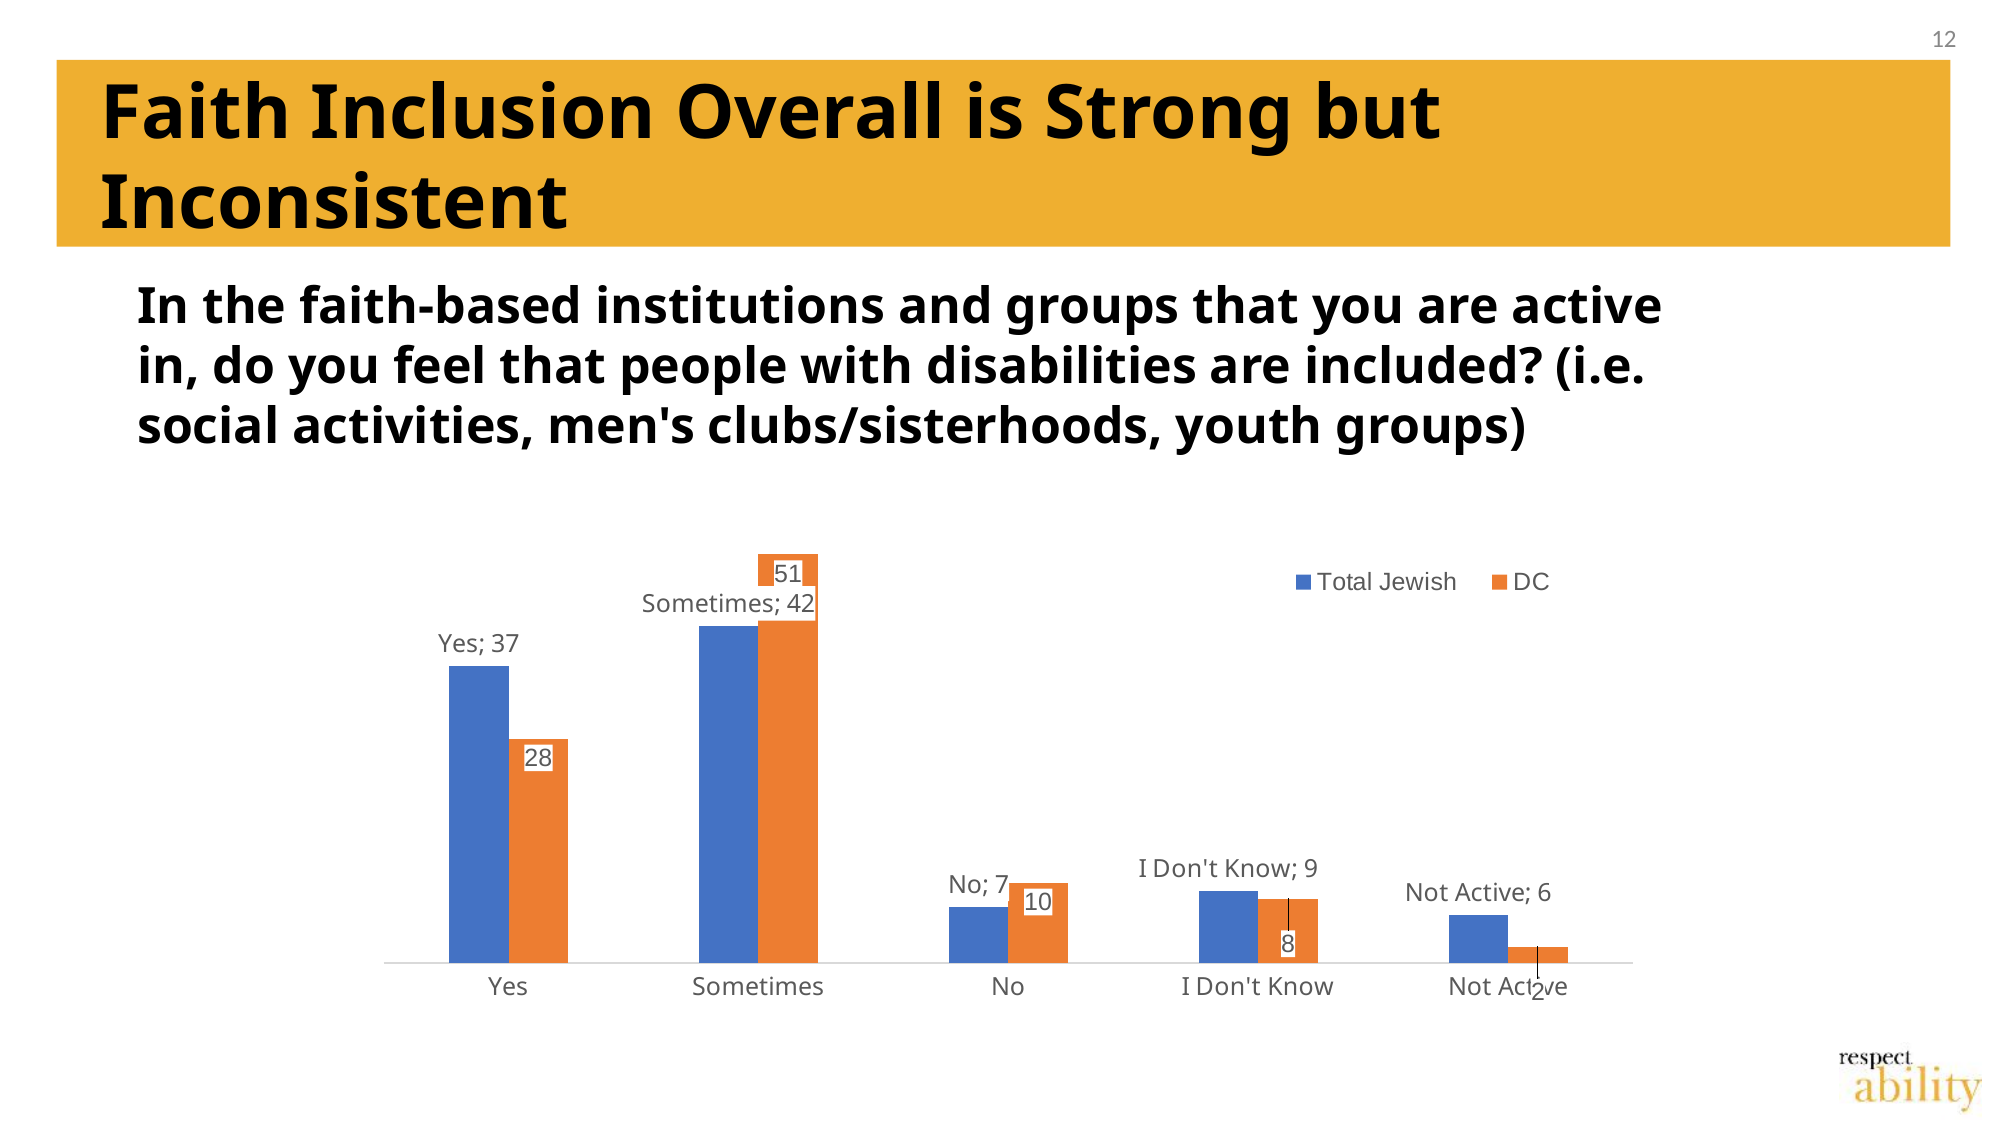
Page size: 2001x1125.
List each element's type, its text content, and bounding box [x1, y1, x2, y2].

title Faith Inclusion Overall is Strong but Inconsistent [85, 60, 1830, 247]
text_box In the faith-based institutions and groups that you are active in, do you feel that people with disabilities are included? (i.e. social activities, men's clubs/sisterhoods, youth groups) [122, 266, 1749, 461]
slide_number 12 [1521, 7, 1972, 68]
picture [1839, 1042, 1982, 1120]
chart [330, 462, 1667, 1081]
